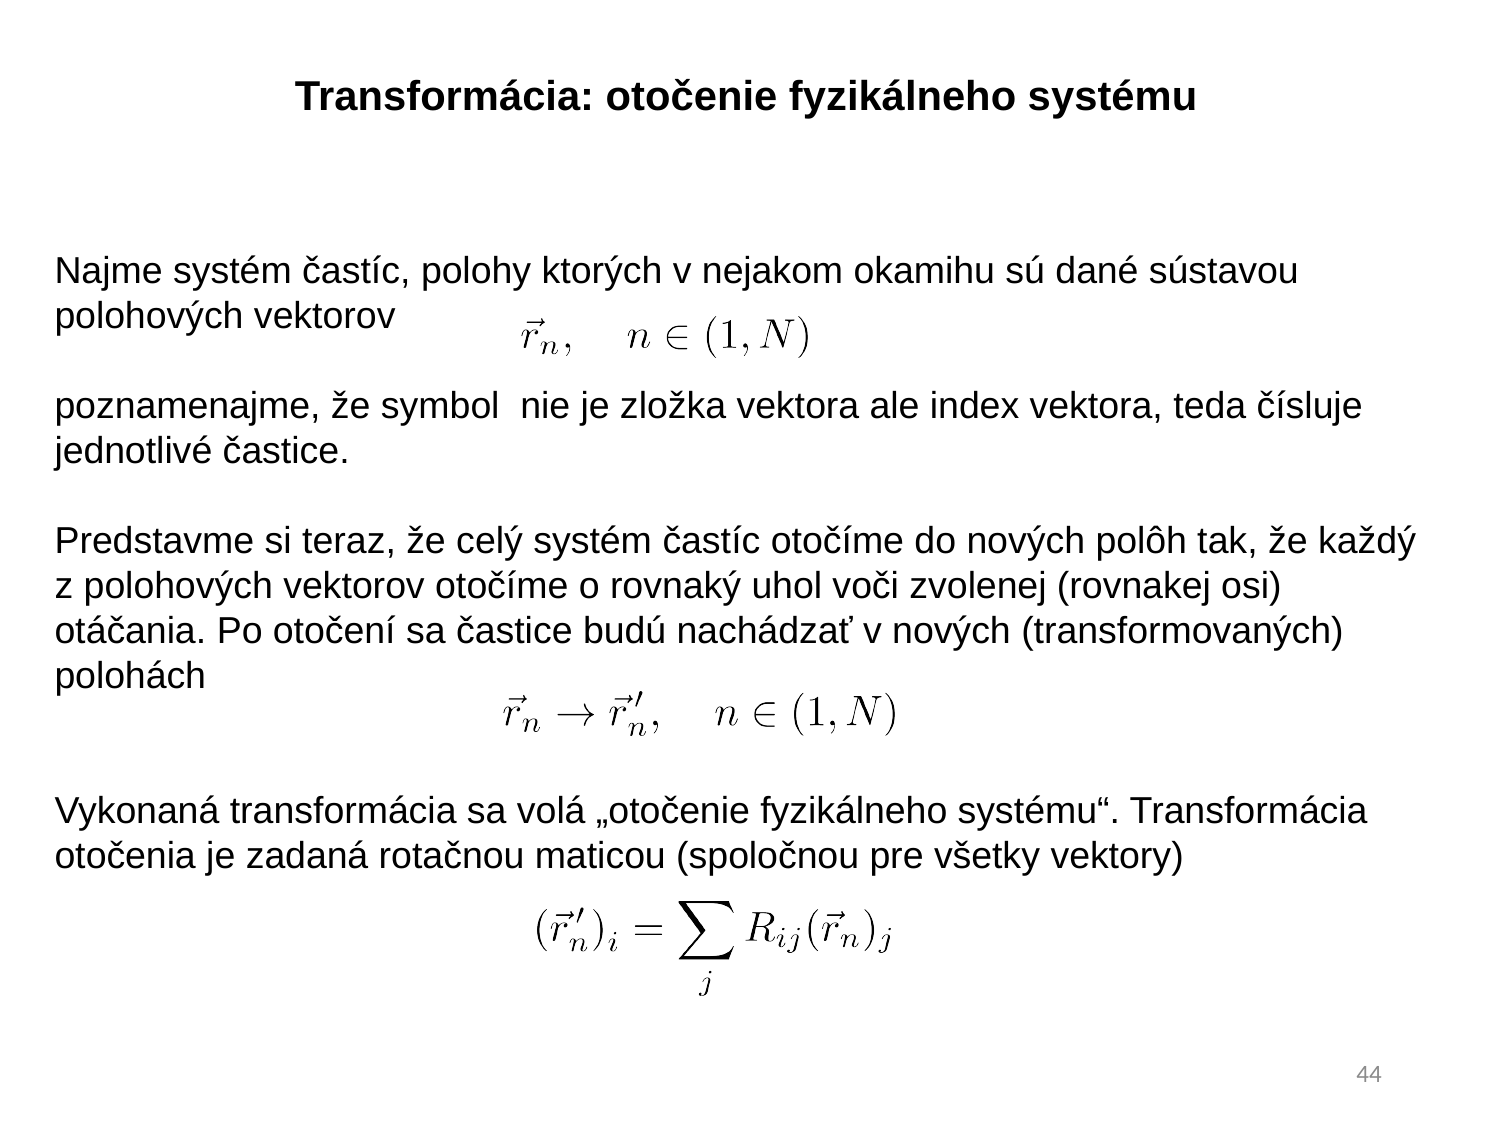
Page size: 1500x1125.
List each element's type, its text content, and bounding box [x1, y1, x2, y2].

picture [502, 691, 895, 736]
picture [521, 316, 808, 358]
text_box Transformácia: otočenie fyzikálneho systému [133, 61, 1359, 127]
slide_number 44 [1059, 1042, 1397, 1103]
picture [537, 901, 891, 996]
